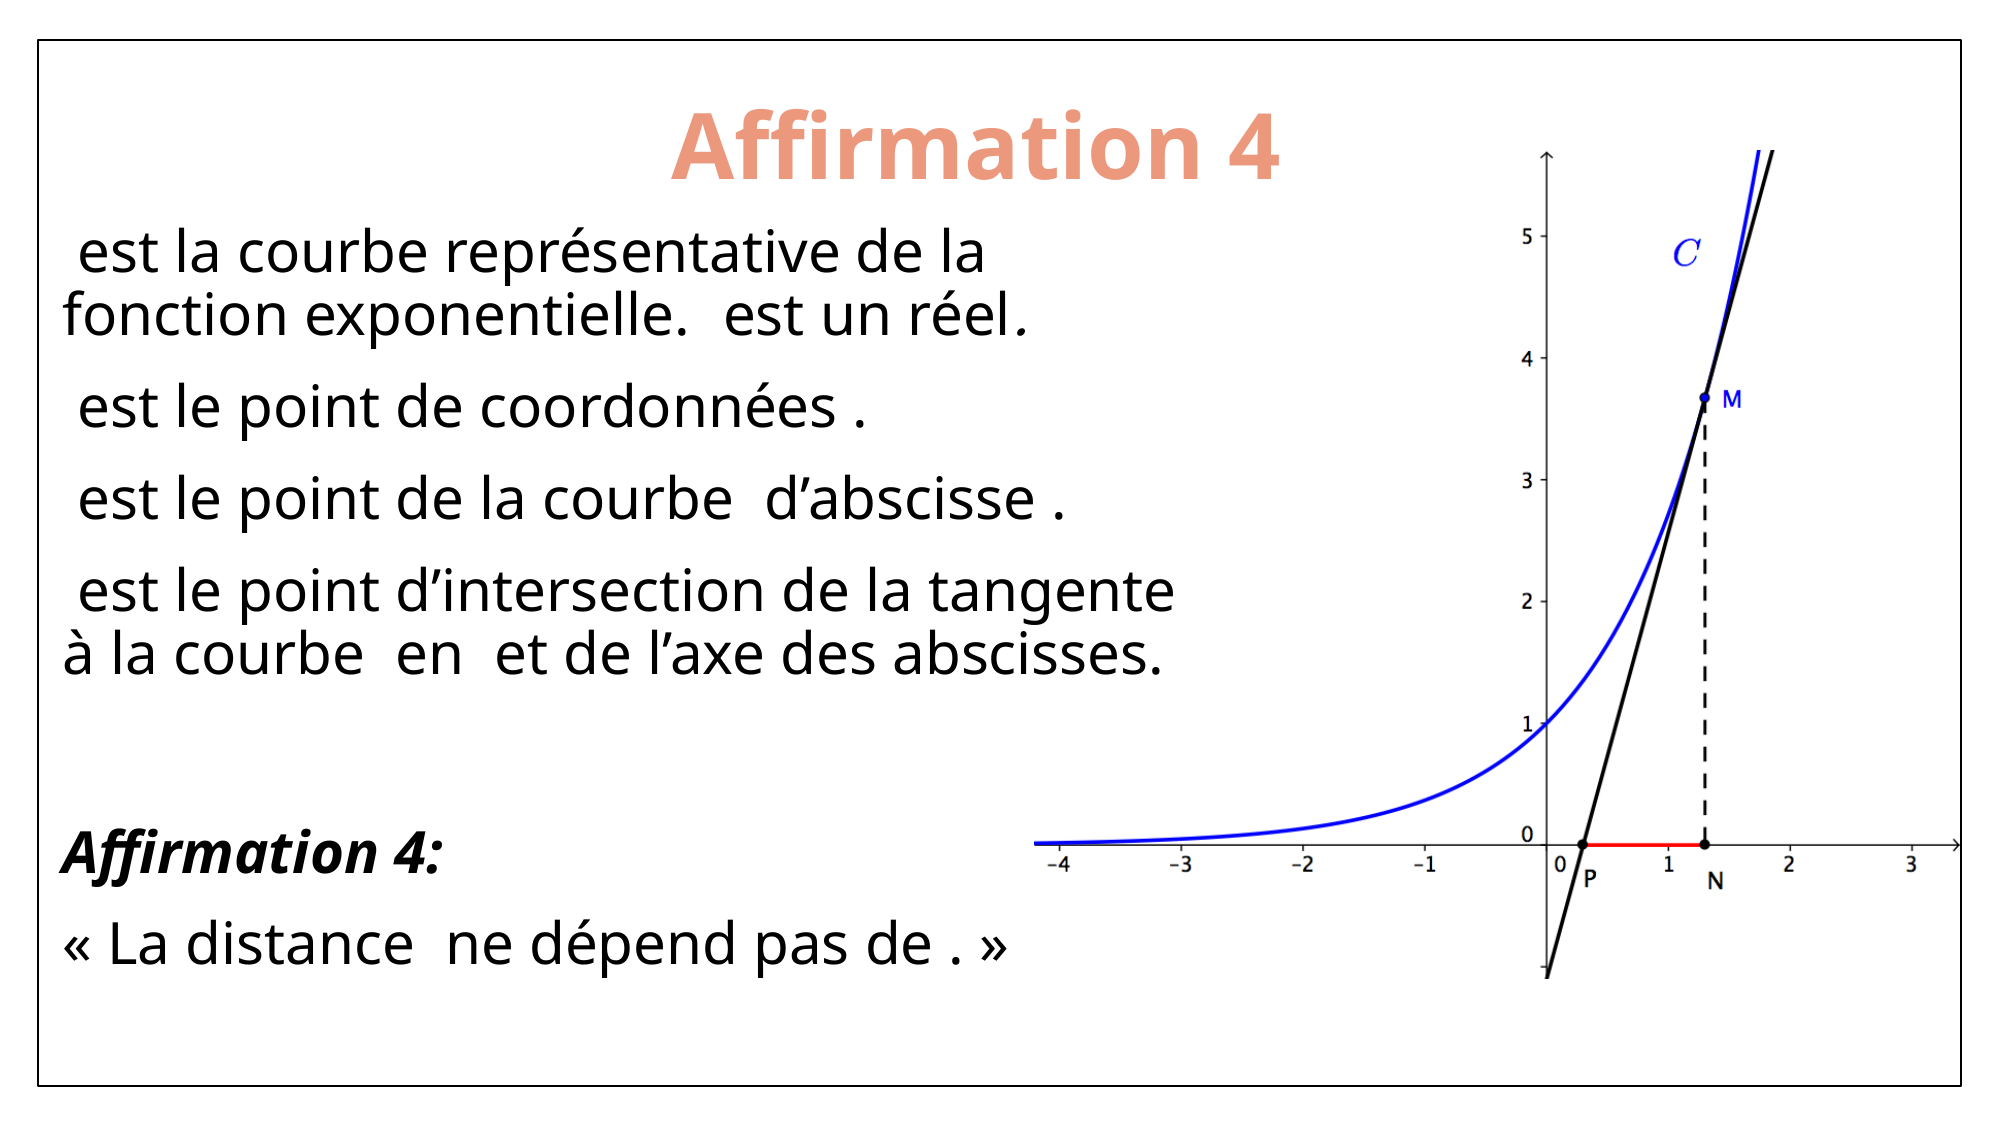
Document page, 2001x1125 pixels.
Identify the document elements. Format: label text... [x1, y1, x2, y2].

title Affirmation 4 [189, 38, 1810, 262]
picture [1034, 149, 1961, 979]
